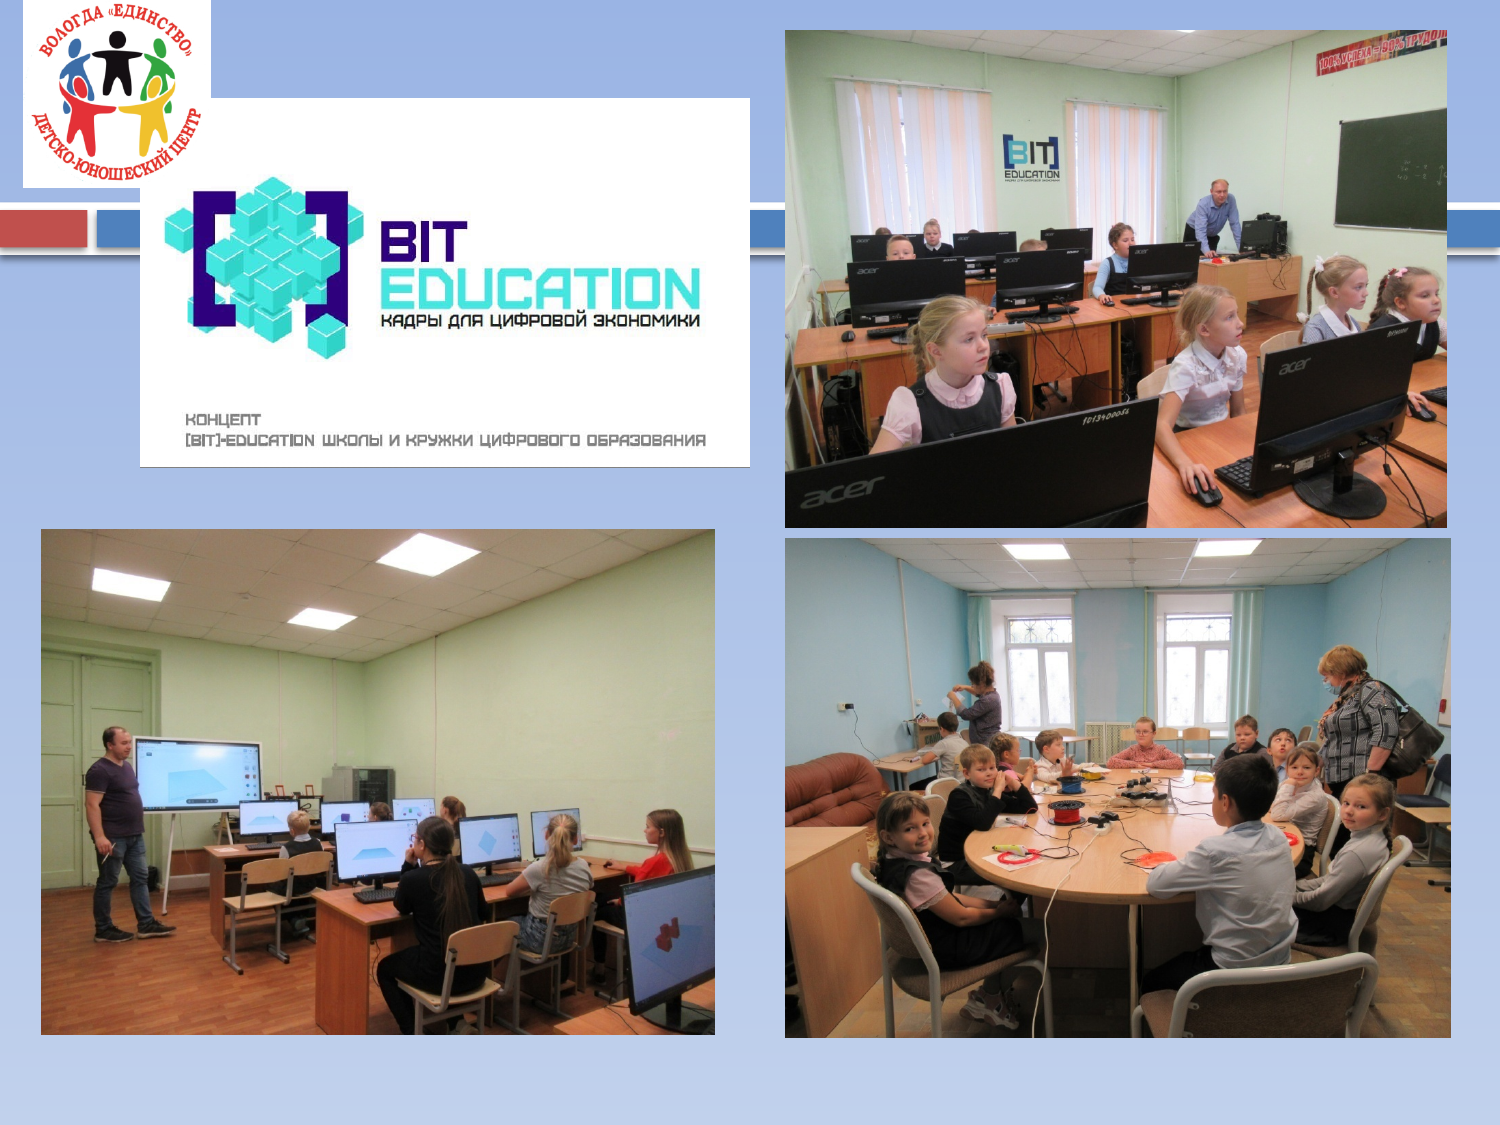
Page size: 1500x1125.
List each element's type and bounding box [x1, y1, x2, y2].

picture [23, 0, 751, 469]
picture [40, 529, 715, 1036]
picture [785, 538, 1452, 1039]
picture [785, 30, 1448, 528]
